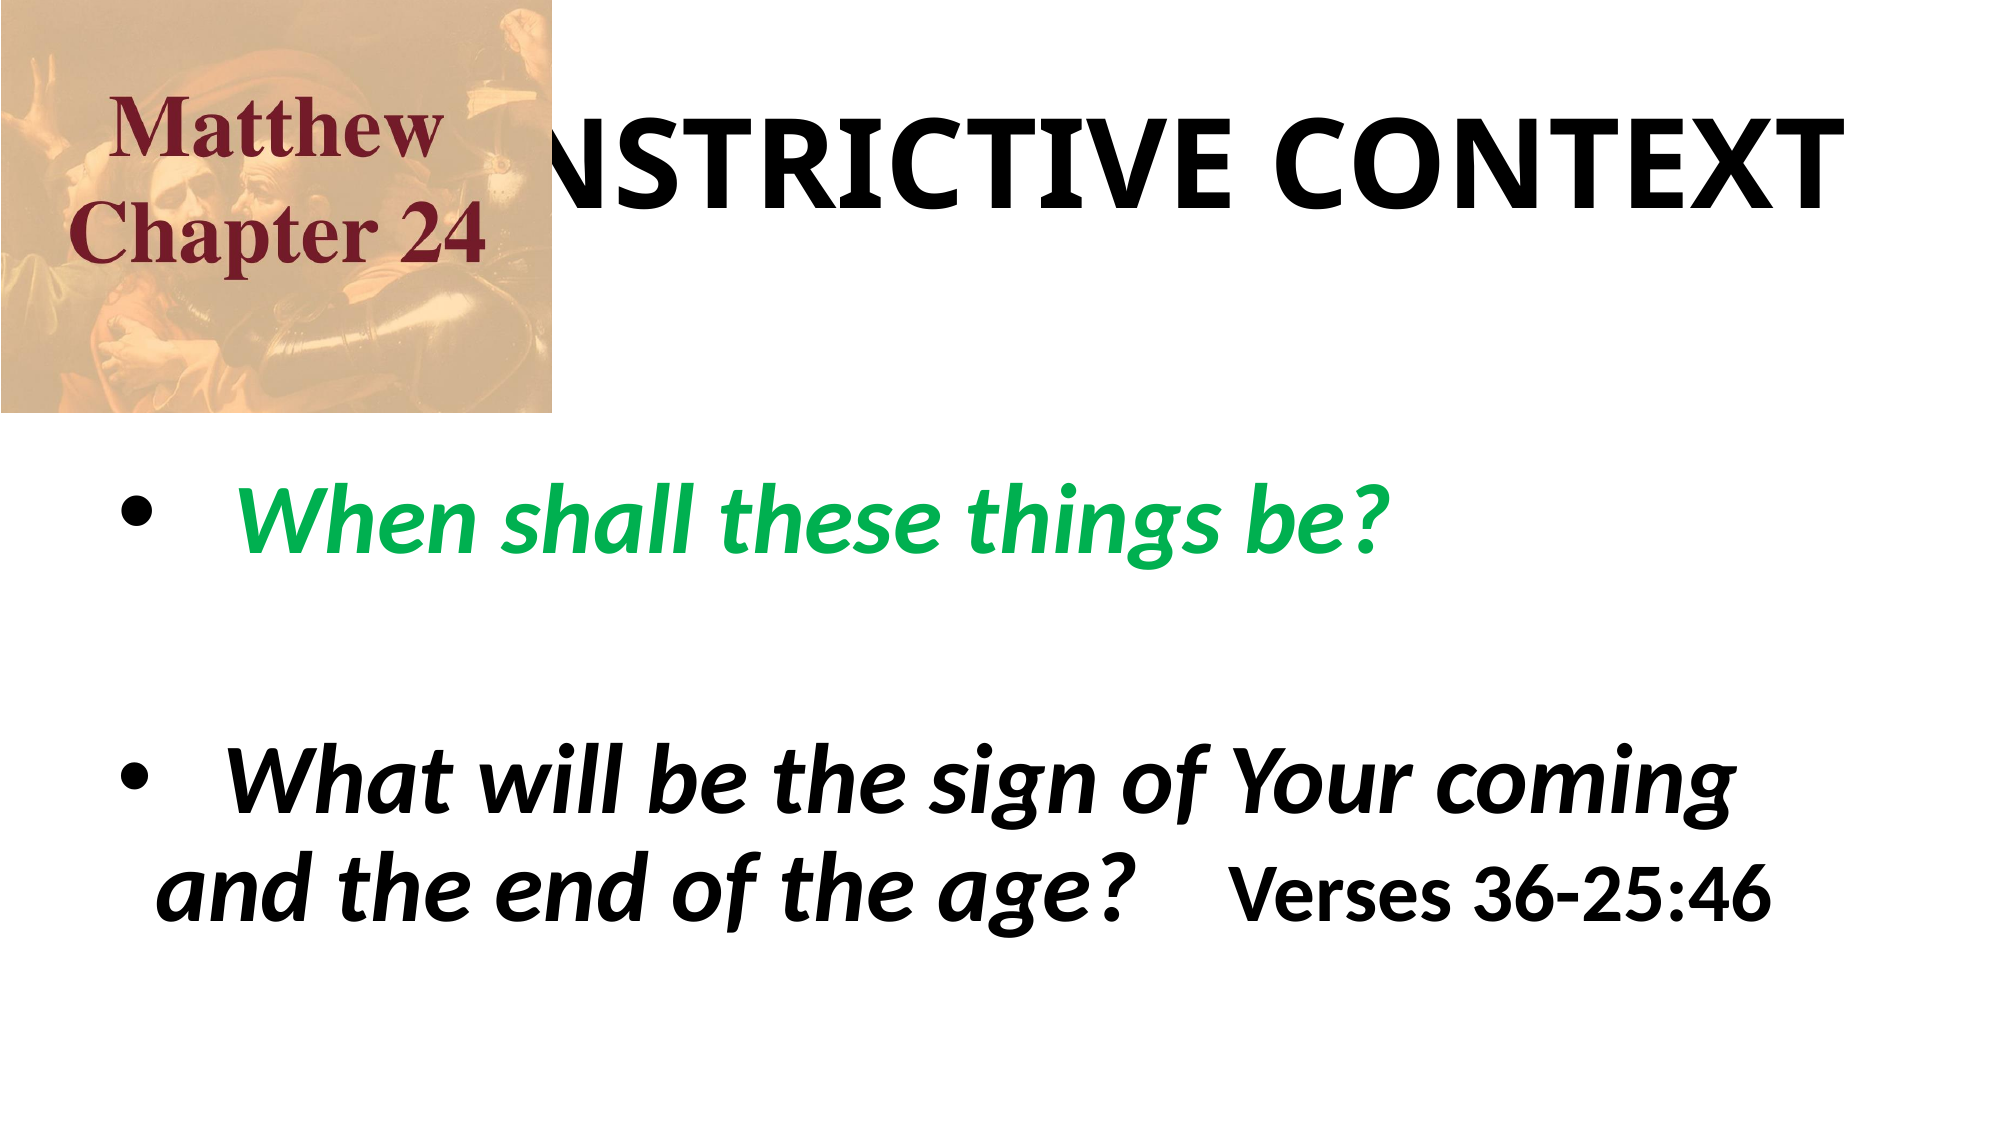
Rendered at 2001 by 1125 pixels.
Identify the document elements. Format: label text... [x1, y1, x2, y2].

picture [1, 0, 552, 413]
list When shall these things be? What will be the sign of Your coming and the end of the age? Verses 36-25:46 [102, 448, 1863, 1020]
title CONSTRICTIVE CONTEXT [552, 59, 1863, 278]
